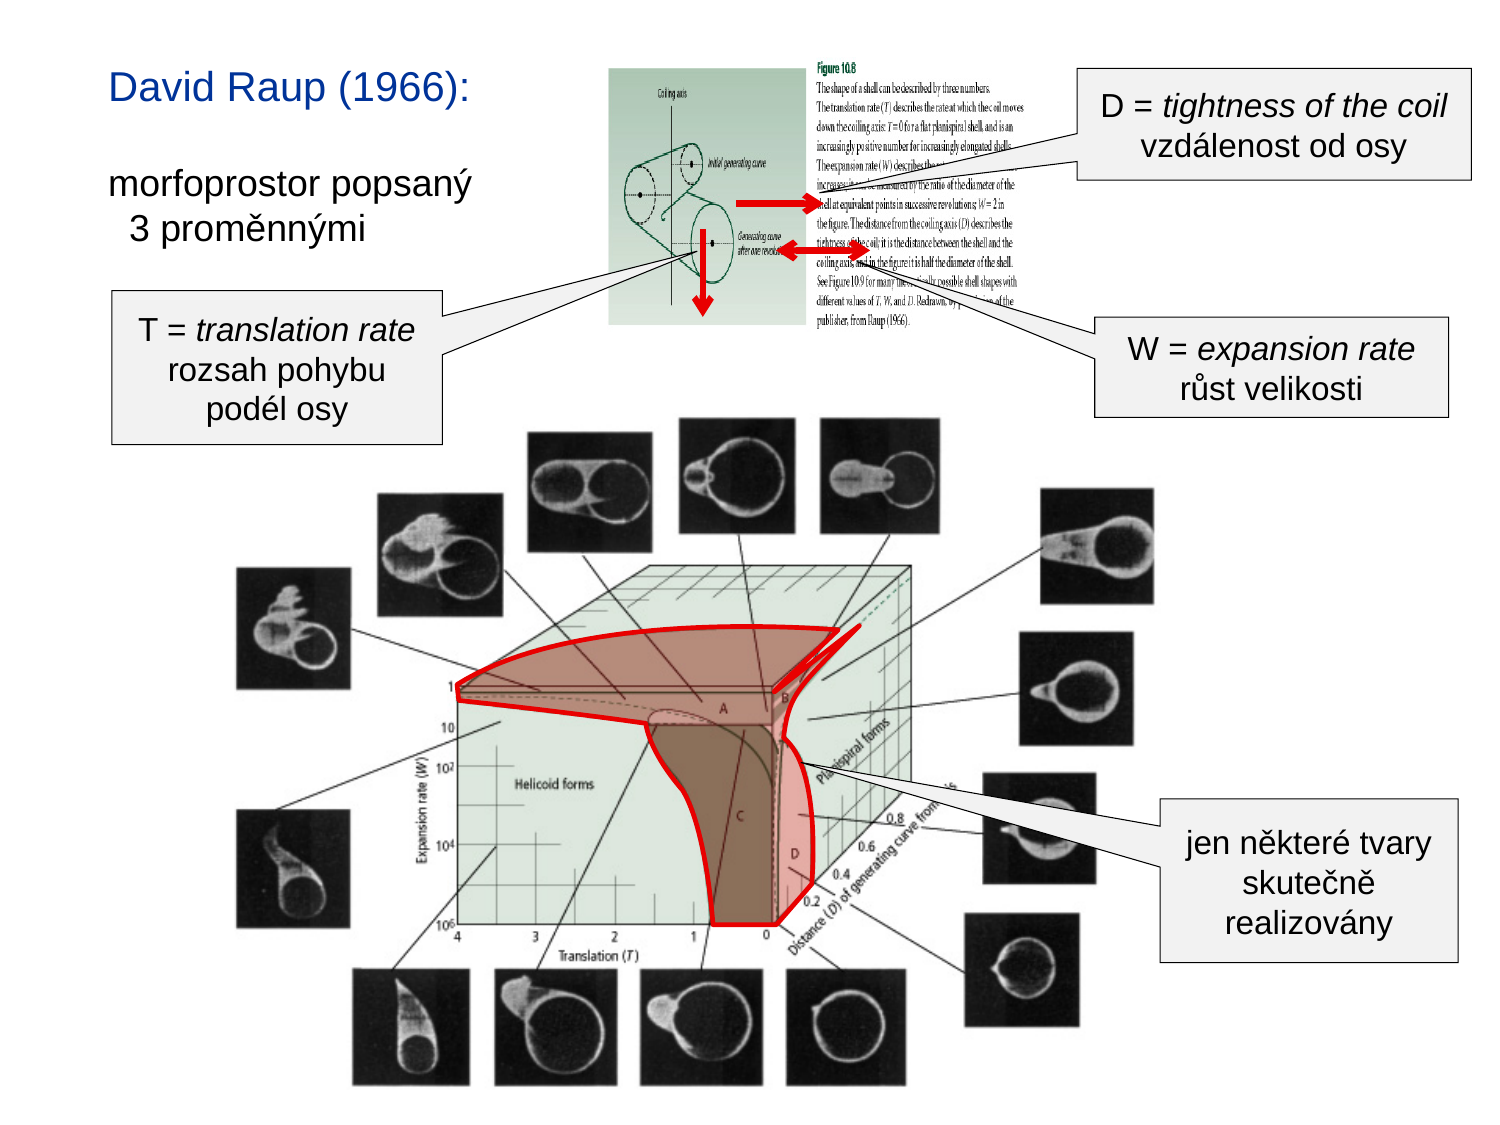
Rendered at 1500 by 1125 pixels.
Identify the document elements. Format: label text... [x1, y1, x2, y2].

text_box D = tightness of the coil vzdálenost od osy [1033, 68, 1472, 181]
text_box jen některé tvary skutečně realizovány [1169, 798, 1459, 963]
text_box W = expansion rate růst velikosti [1032, 315, 1449, 418]
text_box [600, 47, 1028, 336]
text_box David Raup (1966): morfoprostor popsaný 3 proměnnými [93, 52, 498, 257]
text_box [223, 413, 1164, 1093]
text_box T = translation rate rozsah pohybu podél osy [111, 277, 595, 445]
